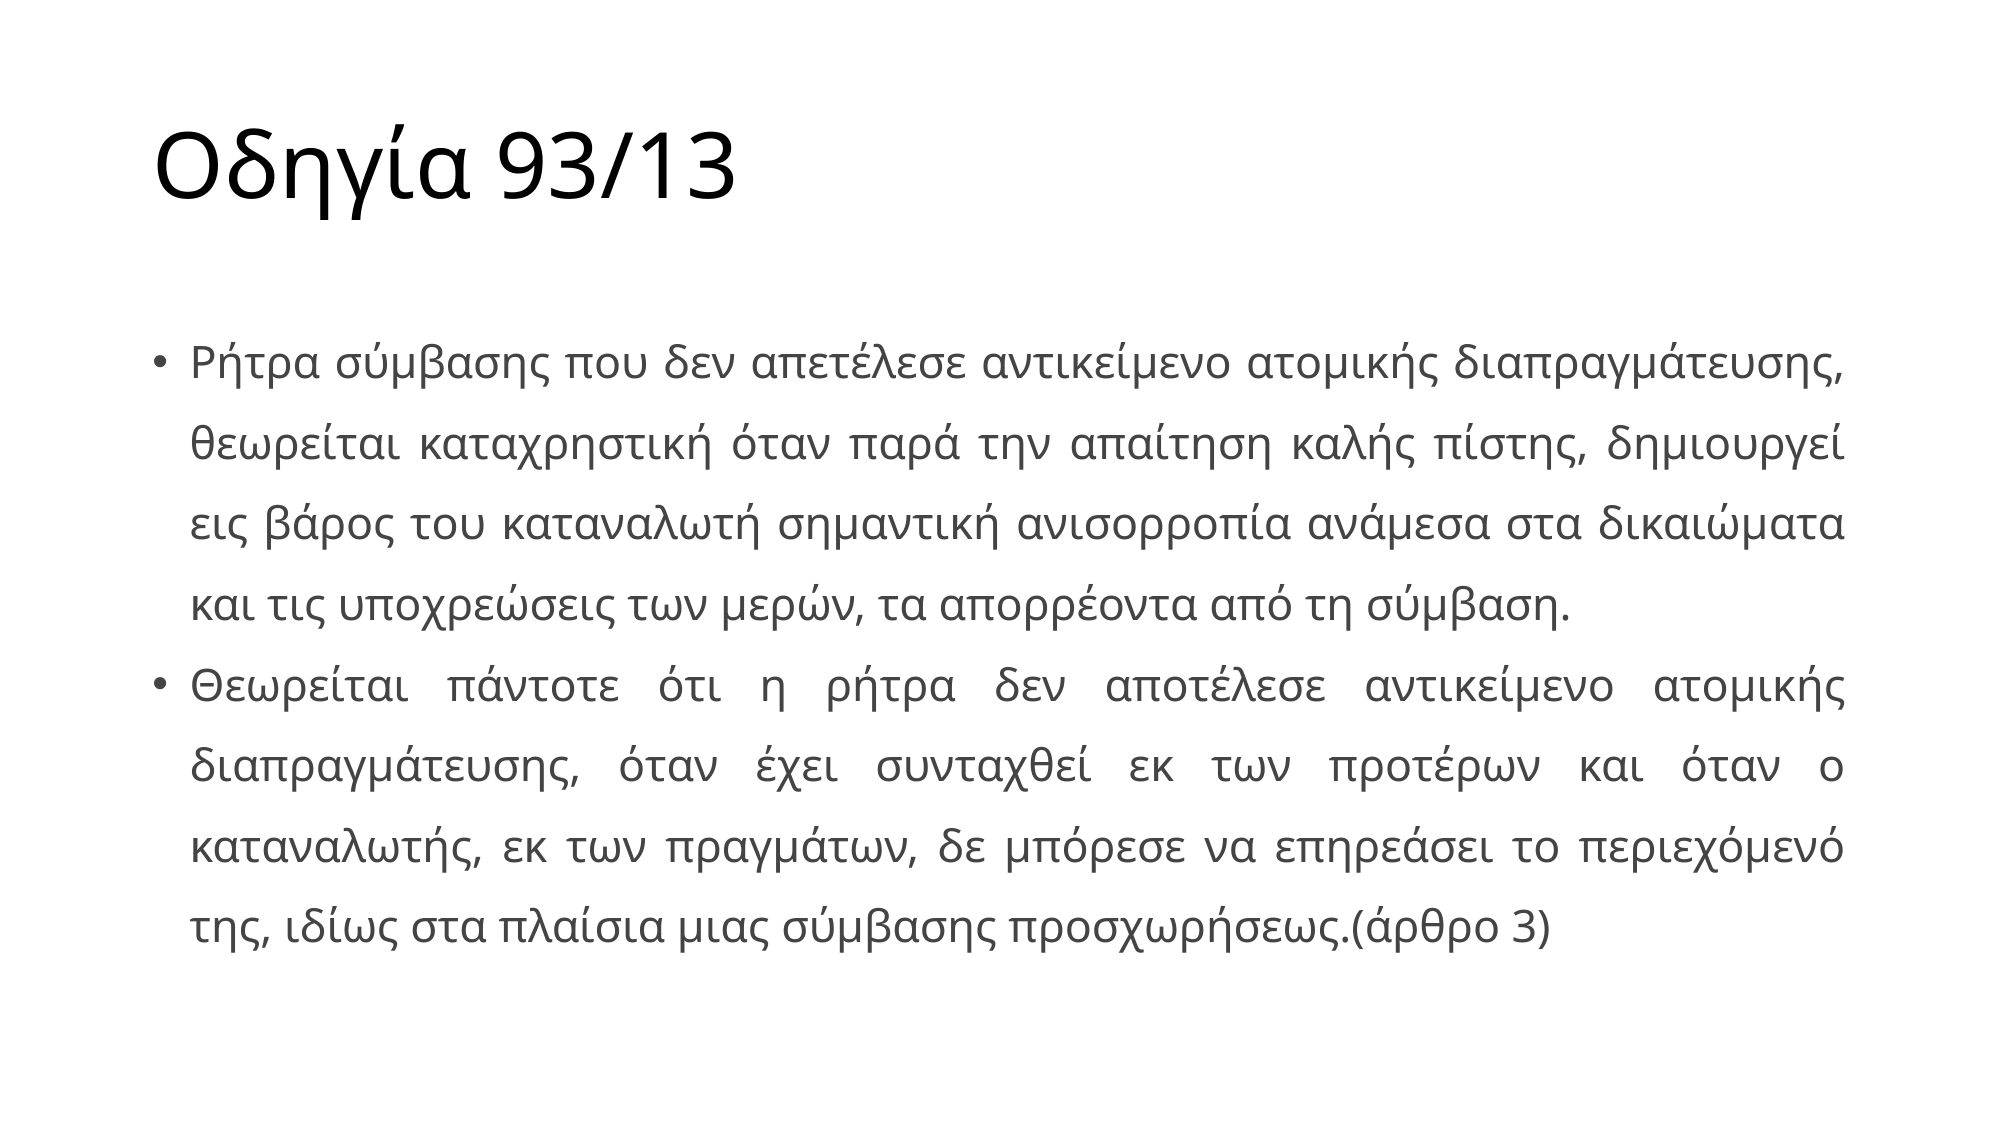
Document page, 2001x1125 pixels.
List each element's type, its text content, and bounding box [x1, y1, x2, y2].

list Ρήτρα σύμβασης που δεν απετέλεσε αντικείμενο ατομικής διαπραγμάτευσης, θεωρείται καταχρηστική όταν παρά την απαίτηση καλής πίστης, δημιουργεί εις βάρος του καταναλωτή σημαντική ανισορροπία ανάμεσα στα δικαιώματα και τις υποχρεώσεις των μερών, τα απορρέοντα από τη σύμβαση. Θεωρείται πάντοτε ότι η ρήτρα δεν αποτέλεσε αντικείμενο ατομικής διαπραγμάτευσης, όταν έχει συνταχθεί εκ των προτέρων και όταν ο καταναλωτής, εκ των πραγμάτων, δε μπόρεσε να επηρεάσει το περιεχόμενό της, ιδίως στα πλαίσια μιας σύμβασης προσχωρήσεως.(άρθρο 3) [137, 299, 1863, 1014]
title Οδηγία 93/13 [137, 59, 1863, 278]
